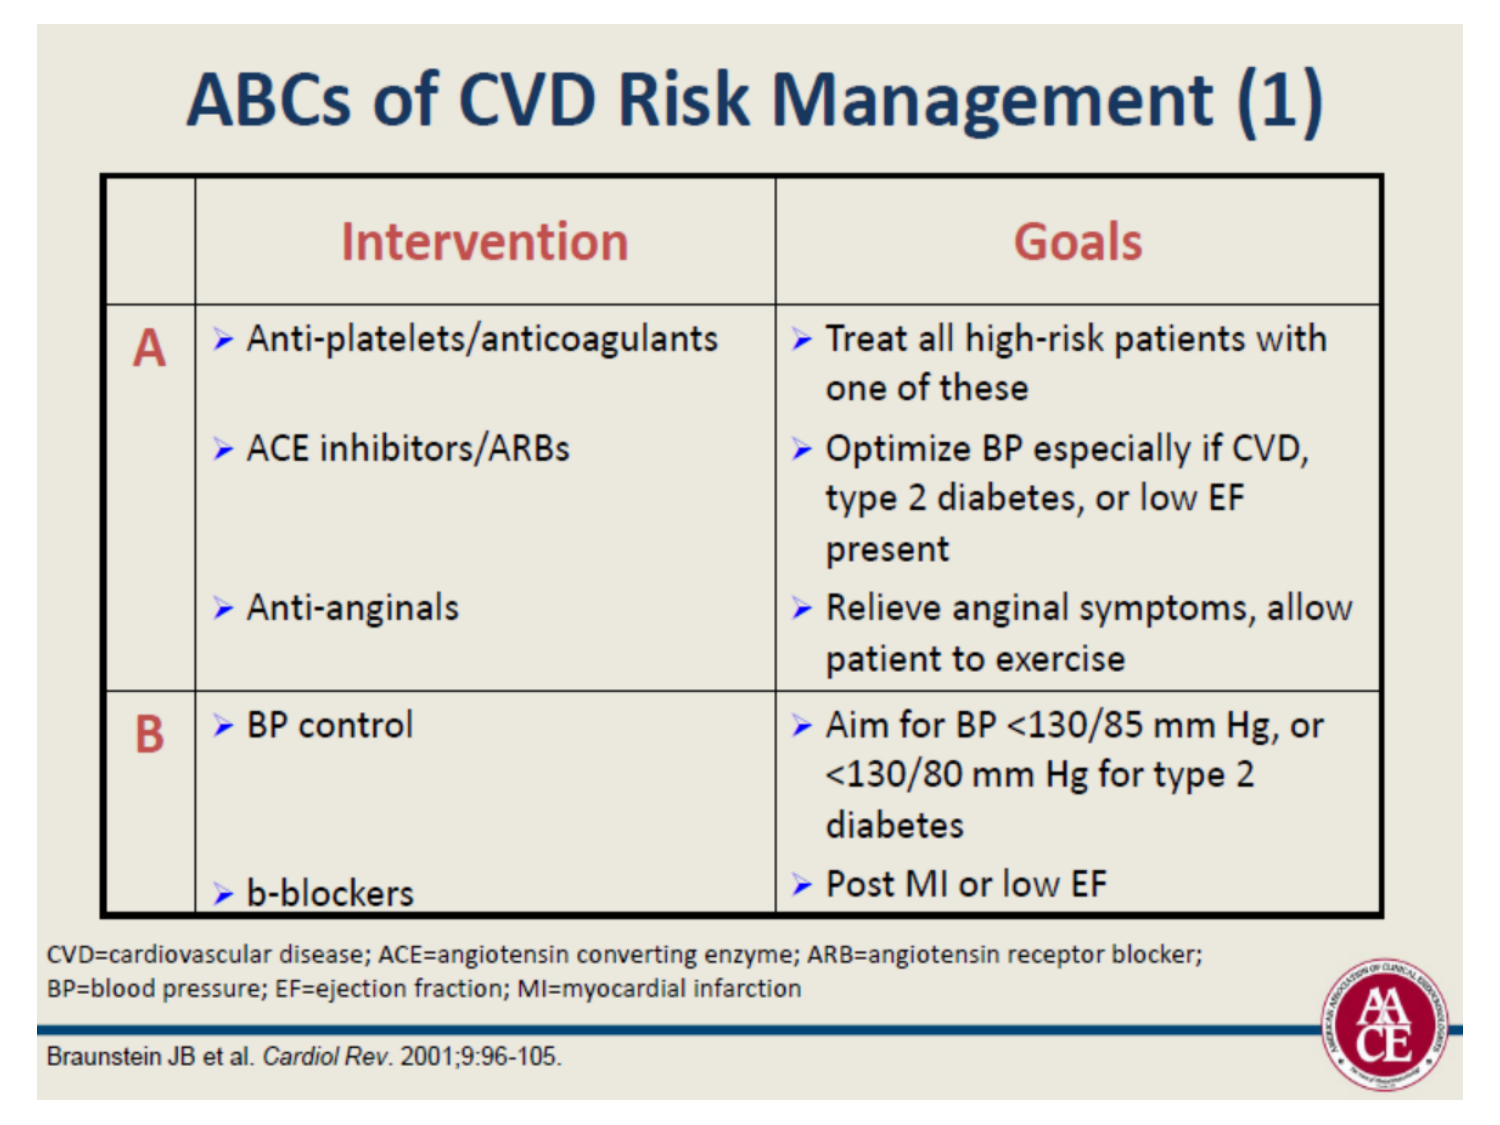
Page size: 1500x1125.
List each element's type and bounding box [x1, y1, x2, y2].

list [37, 24, 1463, 1101]
